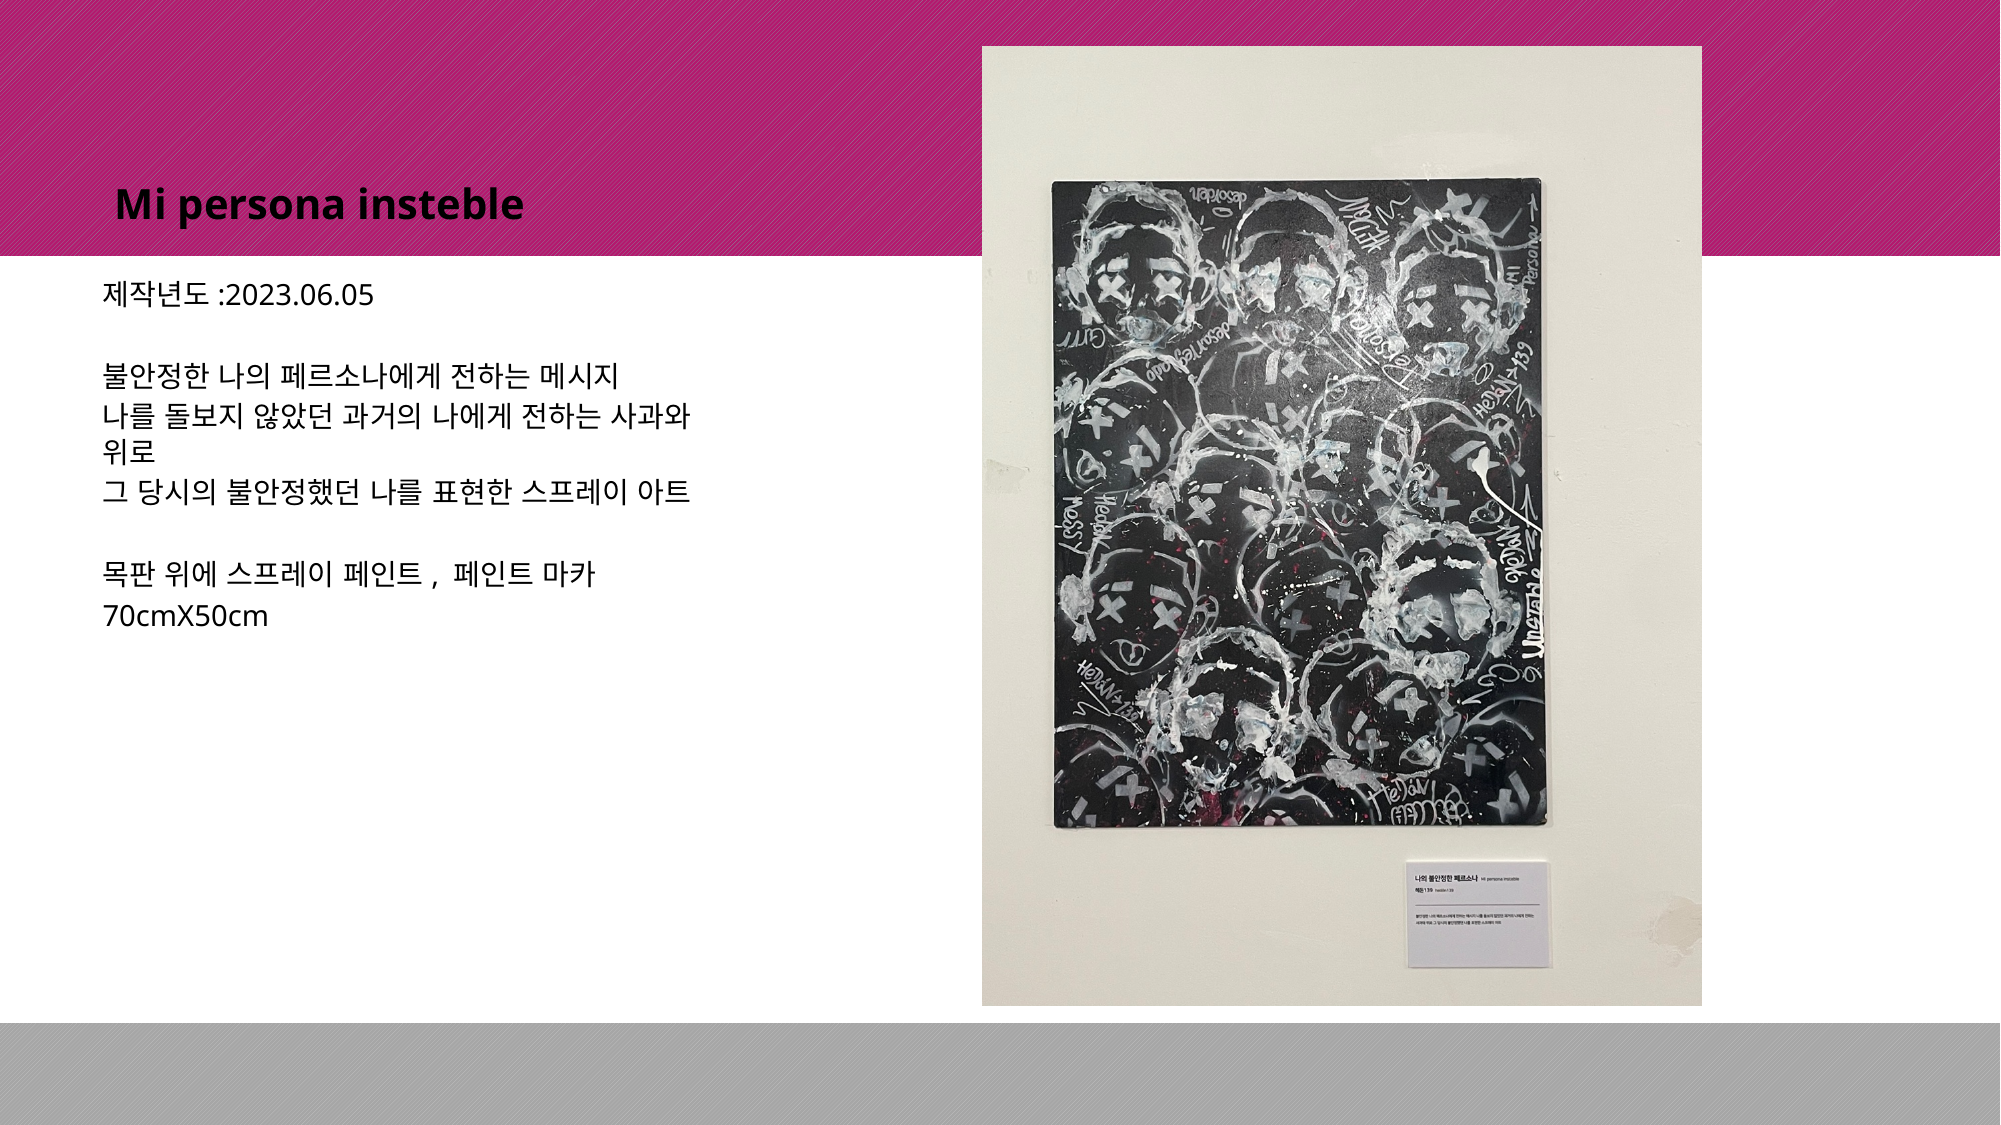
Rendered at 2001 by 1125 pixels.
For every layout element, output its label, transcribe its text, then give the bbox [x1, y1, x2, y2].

list 제작년도:2023.06.05 불안정한 나의 페르소나에게 전하는 메시지 나를 돌보지 않았던 과거의 나에게 전하는 사과와 위로 그 당시의 불안정했던 나를 표현한 스프레이 아트 목판 위에 스프레이 페인트, 페인트 마카 70cmX50cm [87, 268, 759, 1006]
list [981, 46, 1702, 1006]
title Mi persona insteble [99, 44, 759, 236]
